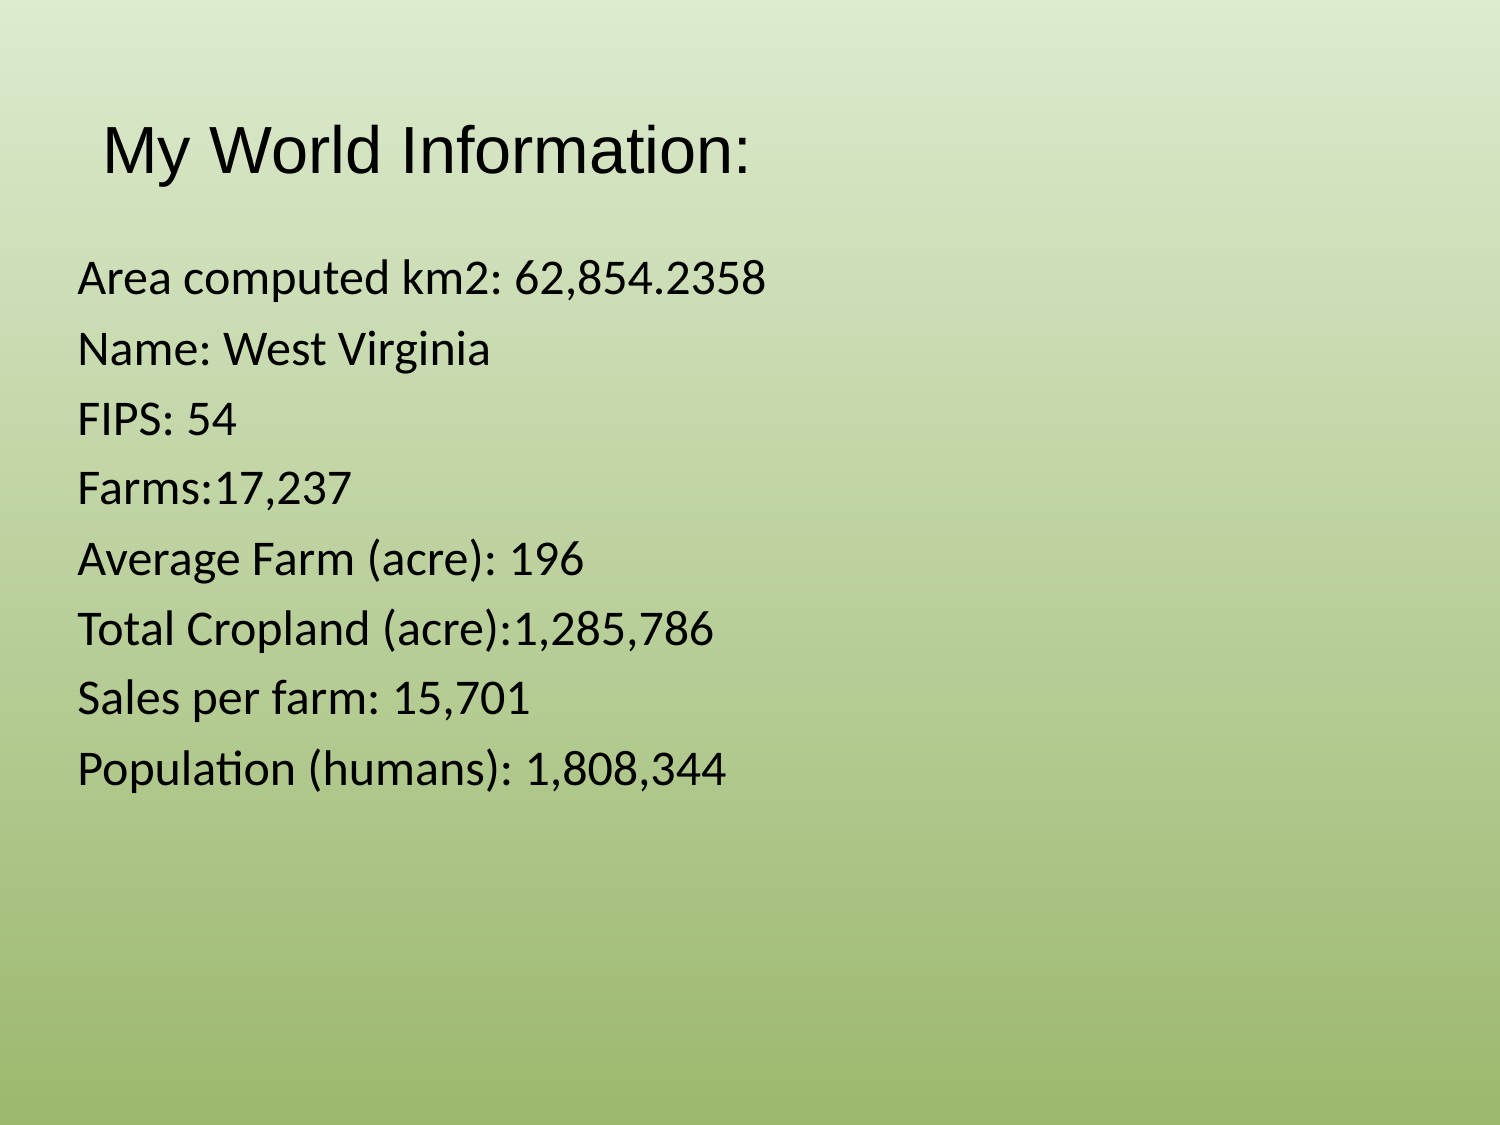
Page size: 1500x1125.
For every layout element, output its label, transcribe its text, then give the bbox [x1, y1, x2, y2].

list Area computed km2: 62,854.2358 Name: West Virginia FIPS: 54 Farms:17,237 Average Farm (acre): 196 Total Cropland (acre):1,285,786 Sales per farm: 15,701 Population (humans): 1,808,344 [62, 237, 1413, 981]
text_box My World Information: [87, 99, 1200, 195]
